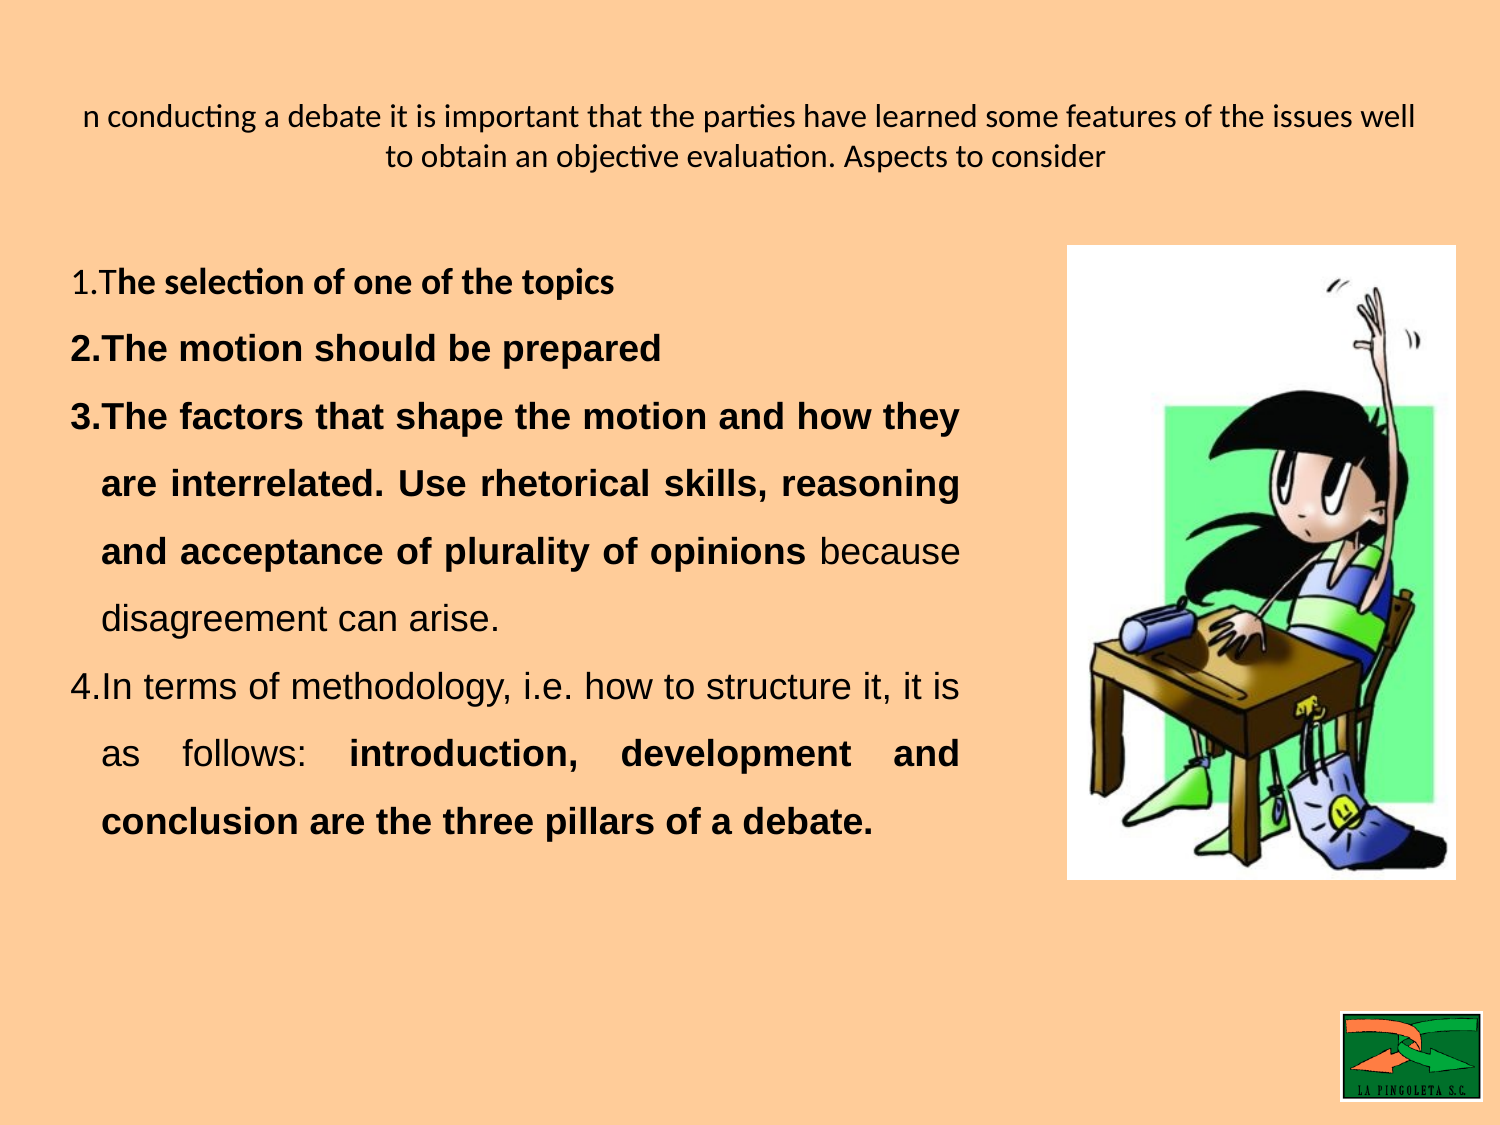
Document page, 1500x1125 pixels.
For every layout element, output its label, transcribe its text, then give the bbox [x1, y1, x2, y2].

title n conducting a debate it is important that the parties have learned some features of the issues well to obtain an objective evaluation. Aspects to consider [74, 93, 1426, 175]
picture [1067, 245, 1456, 880]
picture [1340, 1011, 1483, 1103]
list The selection of one of the topics The motion should be prepared The factors that shape the motion and how they are interrelated. Use rhetorical skills, reasoning and acceptance of plurality of opinions because disagreement can arise. In terms of methodology, i.e. how to structure it, it is as follows: introduction, development and conclusion are the three pillars of a debate. [69, 233, 962, 978]
